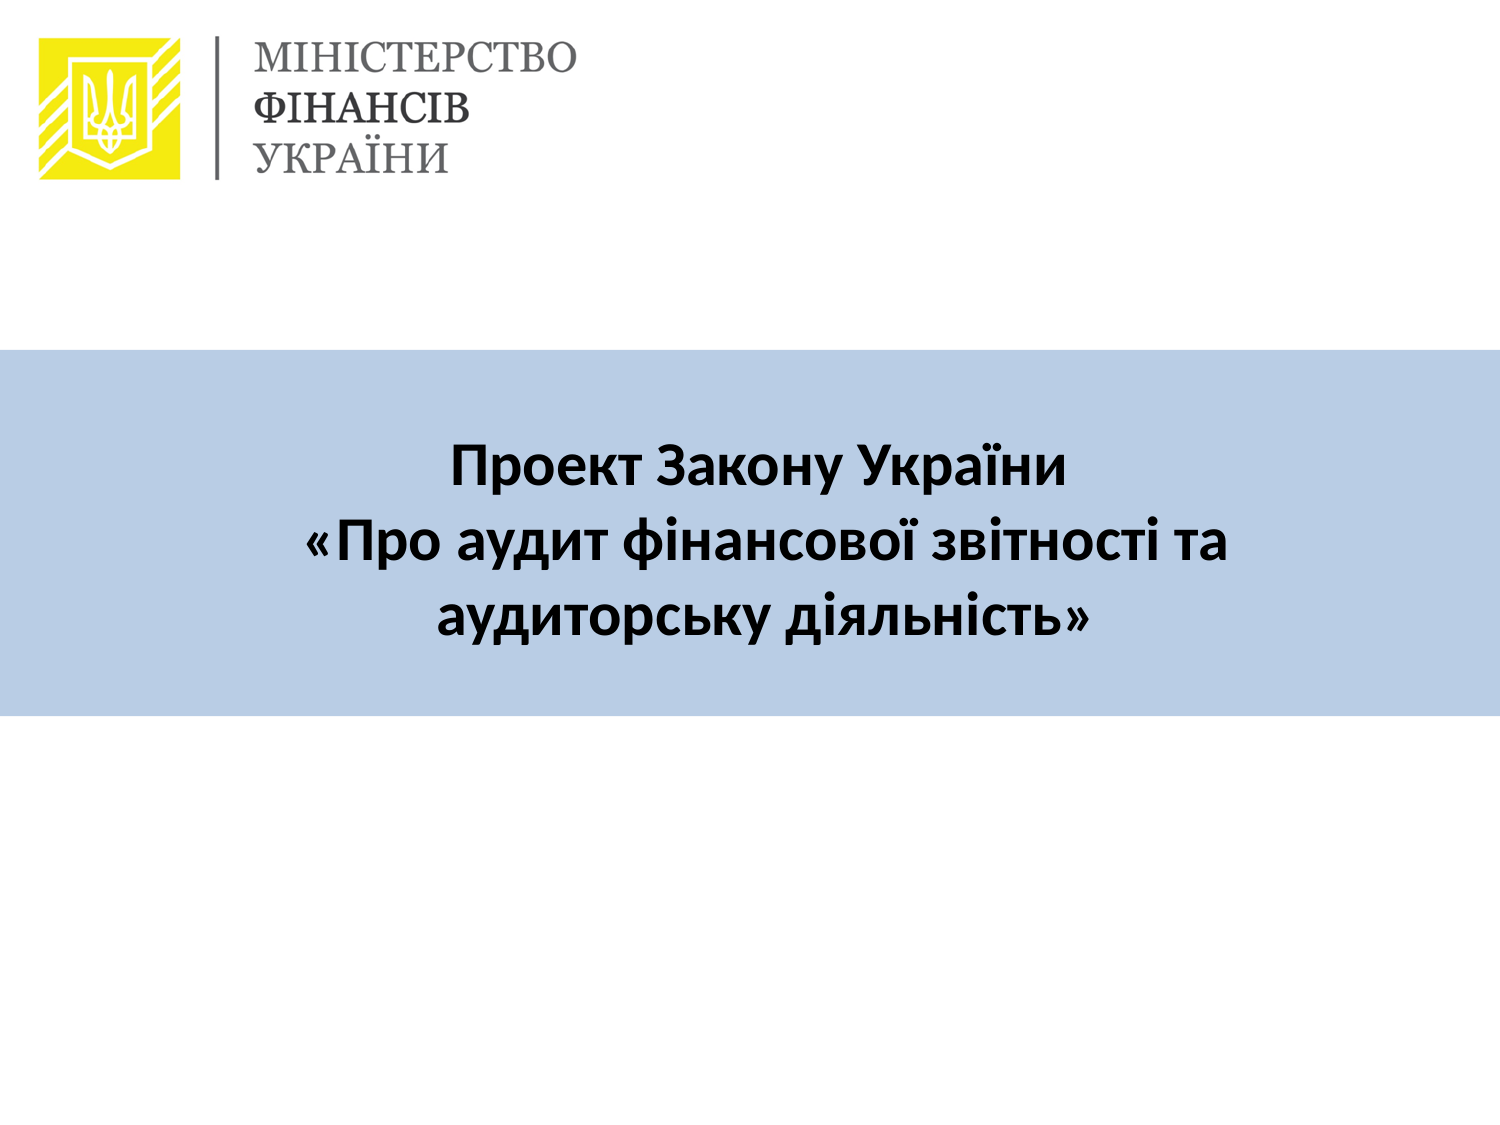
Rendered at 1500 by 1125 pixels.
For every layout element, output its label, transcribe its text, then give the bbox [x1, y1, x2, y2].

title Проект Закону України «Про аудит фінансової звітності та аудиторську діяльність» [128, 415, 1404, 657]
text_box [0, 348, 1500, 718]
picture [23, 23, 587, 199]
